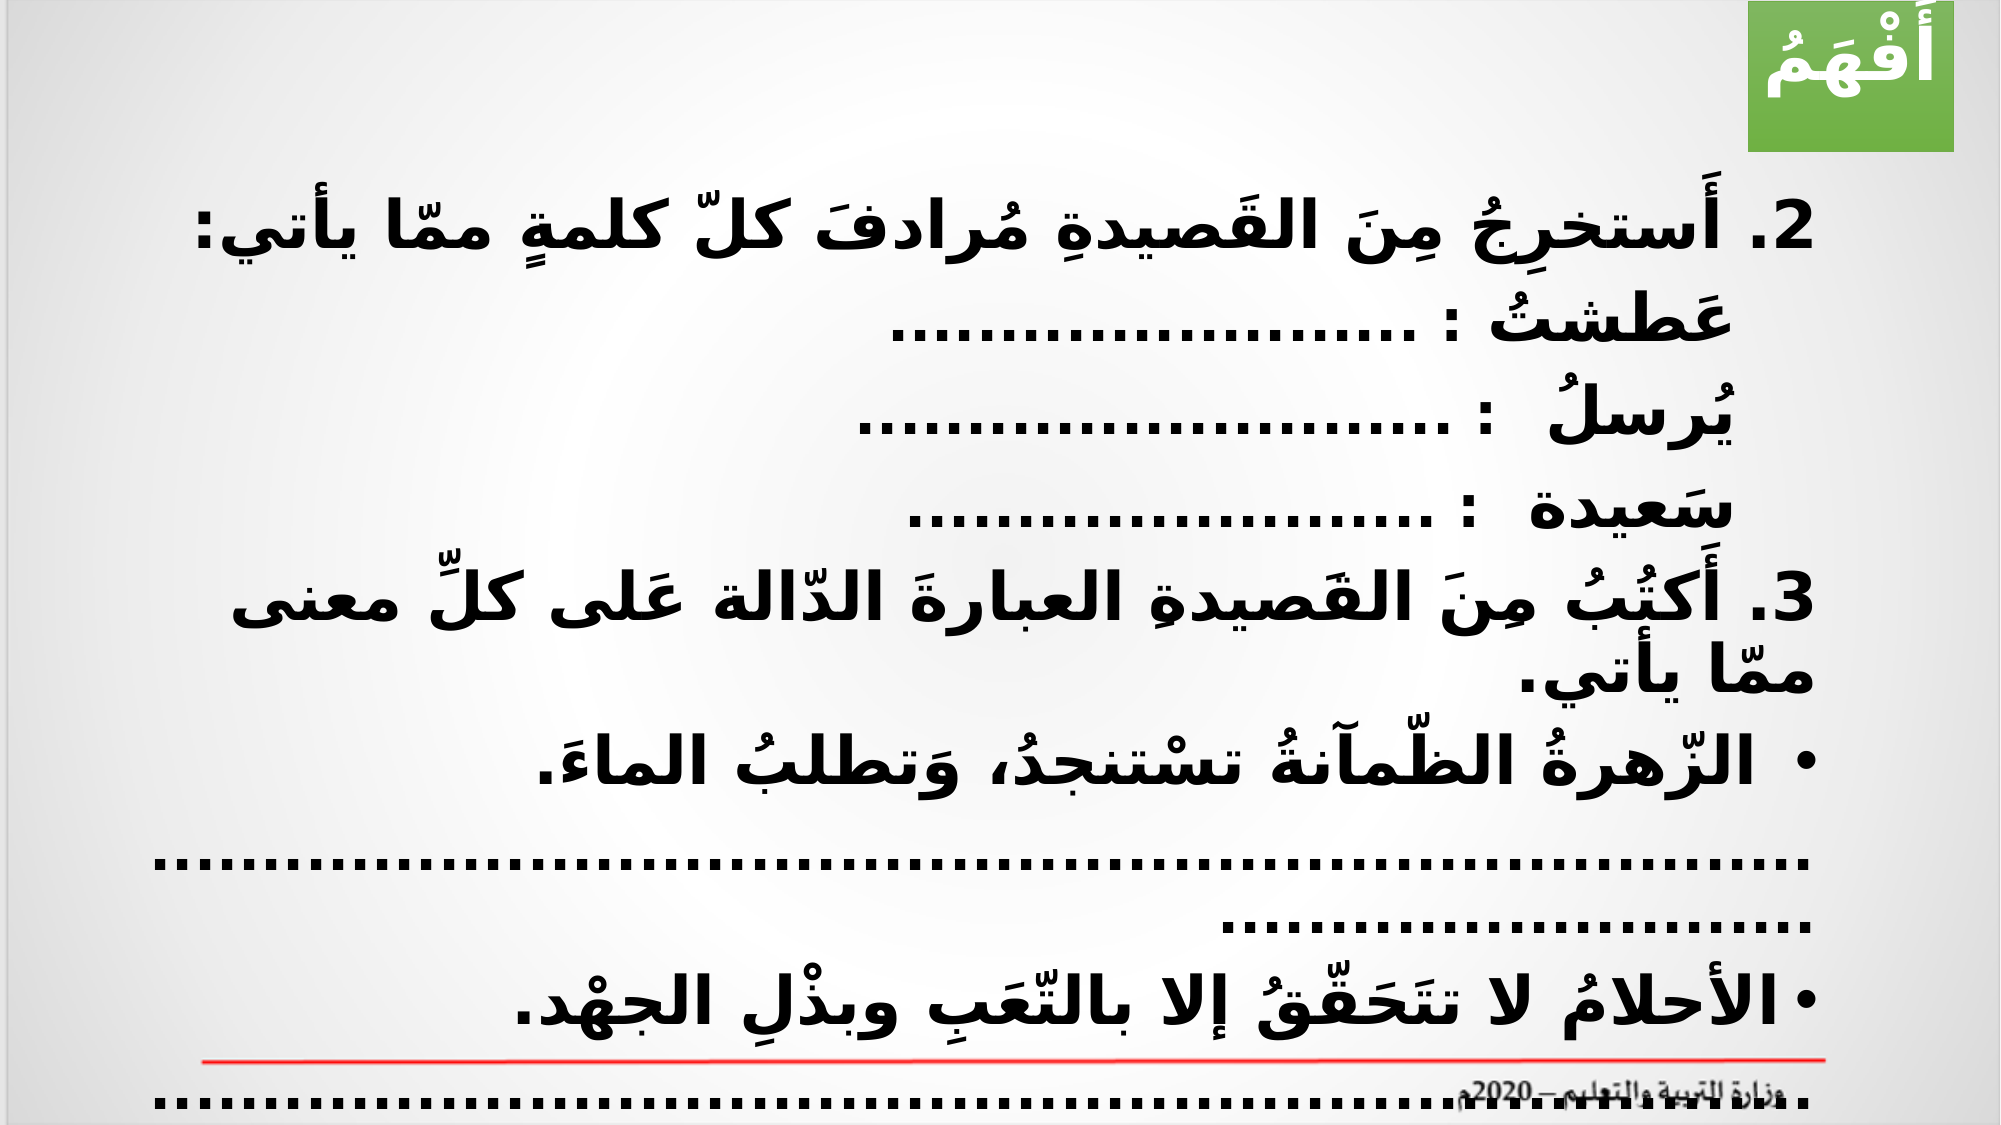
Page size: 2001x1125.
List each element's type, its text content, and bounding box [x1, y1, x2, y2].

picture [0, 0, 2001, 1125]
list 2. أَستخرِجُ مِنَ القَصيدةِ مُرادفَ كلّ كلمةٍ ممّا يأتي: عَطشتُ : ........................ يُرسلُ : ........................... سَعيدة : ........................ 3. أَكتُبُ مِنَ القَصيدةِ العبارةَ الدّالة عَلى كلِّ معنى ممّا يأتي. الزّهرةُ الظّمآنةُ تسْتنجدُ، وَتطلبُ الماءَ. ...................................................................................................... الأحلامُ لا تتَحَقّقُ إلا بالتّعَبِ وبذْلِ الجهْد. ...................................................................................................... [132, 183, 1834, 1048]
text_box أَفْهَمُ [1748, 1, 1954, 152]
